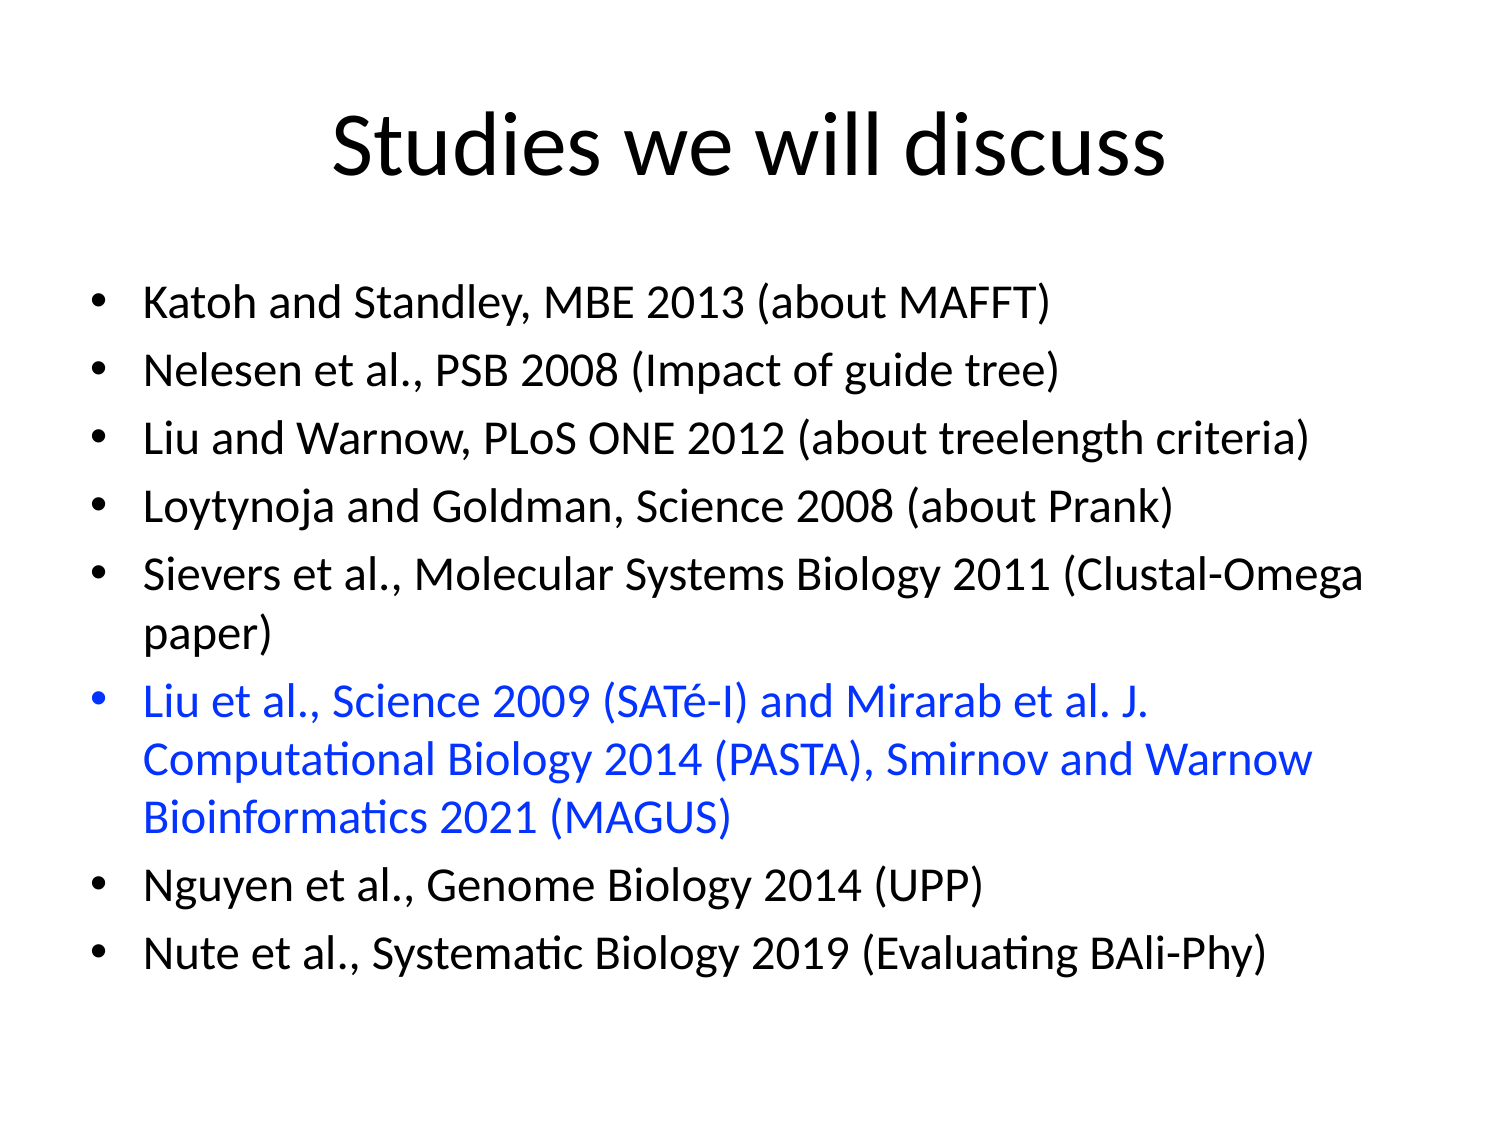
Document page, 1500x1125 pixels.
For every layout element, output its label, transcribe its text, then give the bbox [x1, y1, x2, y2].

title Studies we will discuss [75, 45, 1425, 233]
list Katoh and Standley, MBE 2013 (about MAFFT) Nelesen et al., PSB 2008 (Impact of guide tree) Liu and Warnow, PLoS ONE 2012 (about treelength criteria) Loytynoja and Goldman, Science 2008 (about Prank) Sievers et al., Molecular Systems Biology 2011 (Clustal-Omega paper) Liu et al., Science 2009 (SATé-I) and Mirarab et al. J. Computational Biology 2014 (PASTA), Smirnov and Warnow Bioinformatics 2021 (MAGUS) Nguyen et al., Genome Biology 2014 (UPP) Nute et al., Systematic Biology 2019 (Evaluating BAli-Phy) [75, 262, 1425, 1005]
